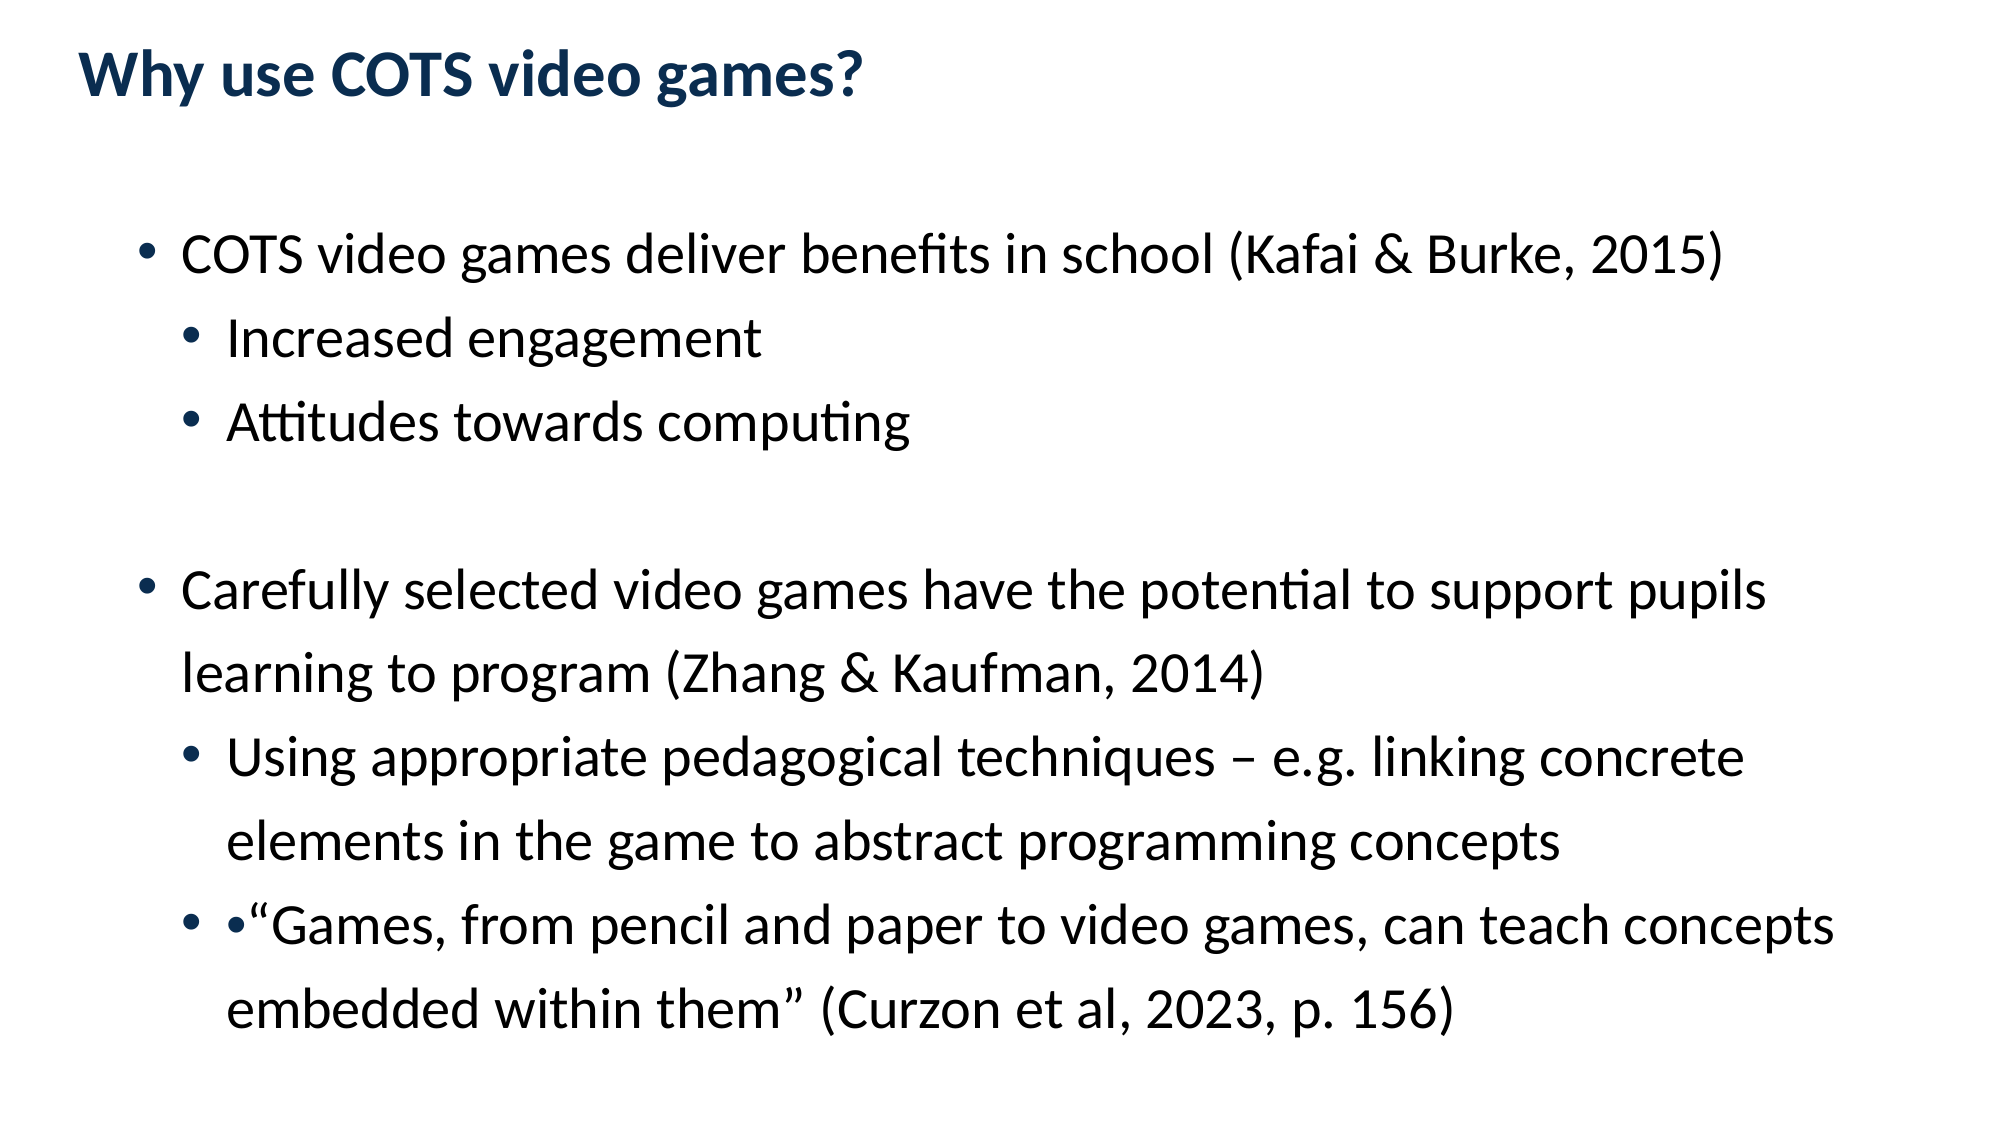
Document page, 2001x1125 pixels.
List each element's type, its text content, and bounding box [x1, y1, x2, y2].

title Why use COTS video games? [78, 29, 1922, 148]
list COTS video games deliver benefits in school (Kafai & Burke, 2015) Increased engagement Attitudes towards computing Carefully selected video games have the potential to support pupils learning to program (Zhang & Kaufman, 2014) Using appropriate pedagogical techniques – e.g. linking concrete elements in the game to abstract programming concepts •“Games, from pencil and paper to video games, can teach concepts embedded within them” (Curzon et al, 2023, p. 156) [137, 201, 1863, 1125]
